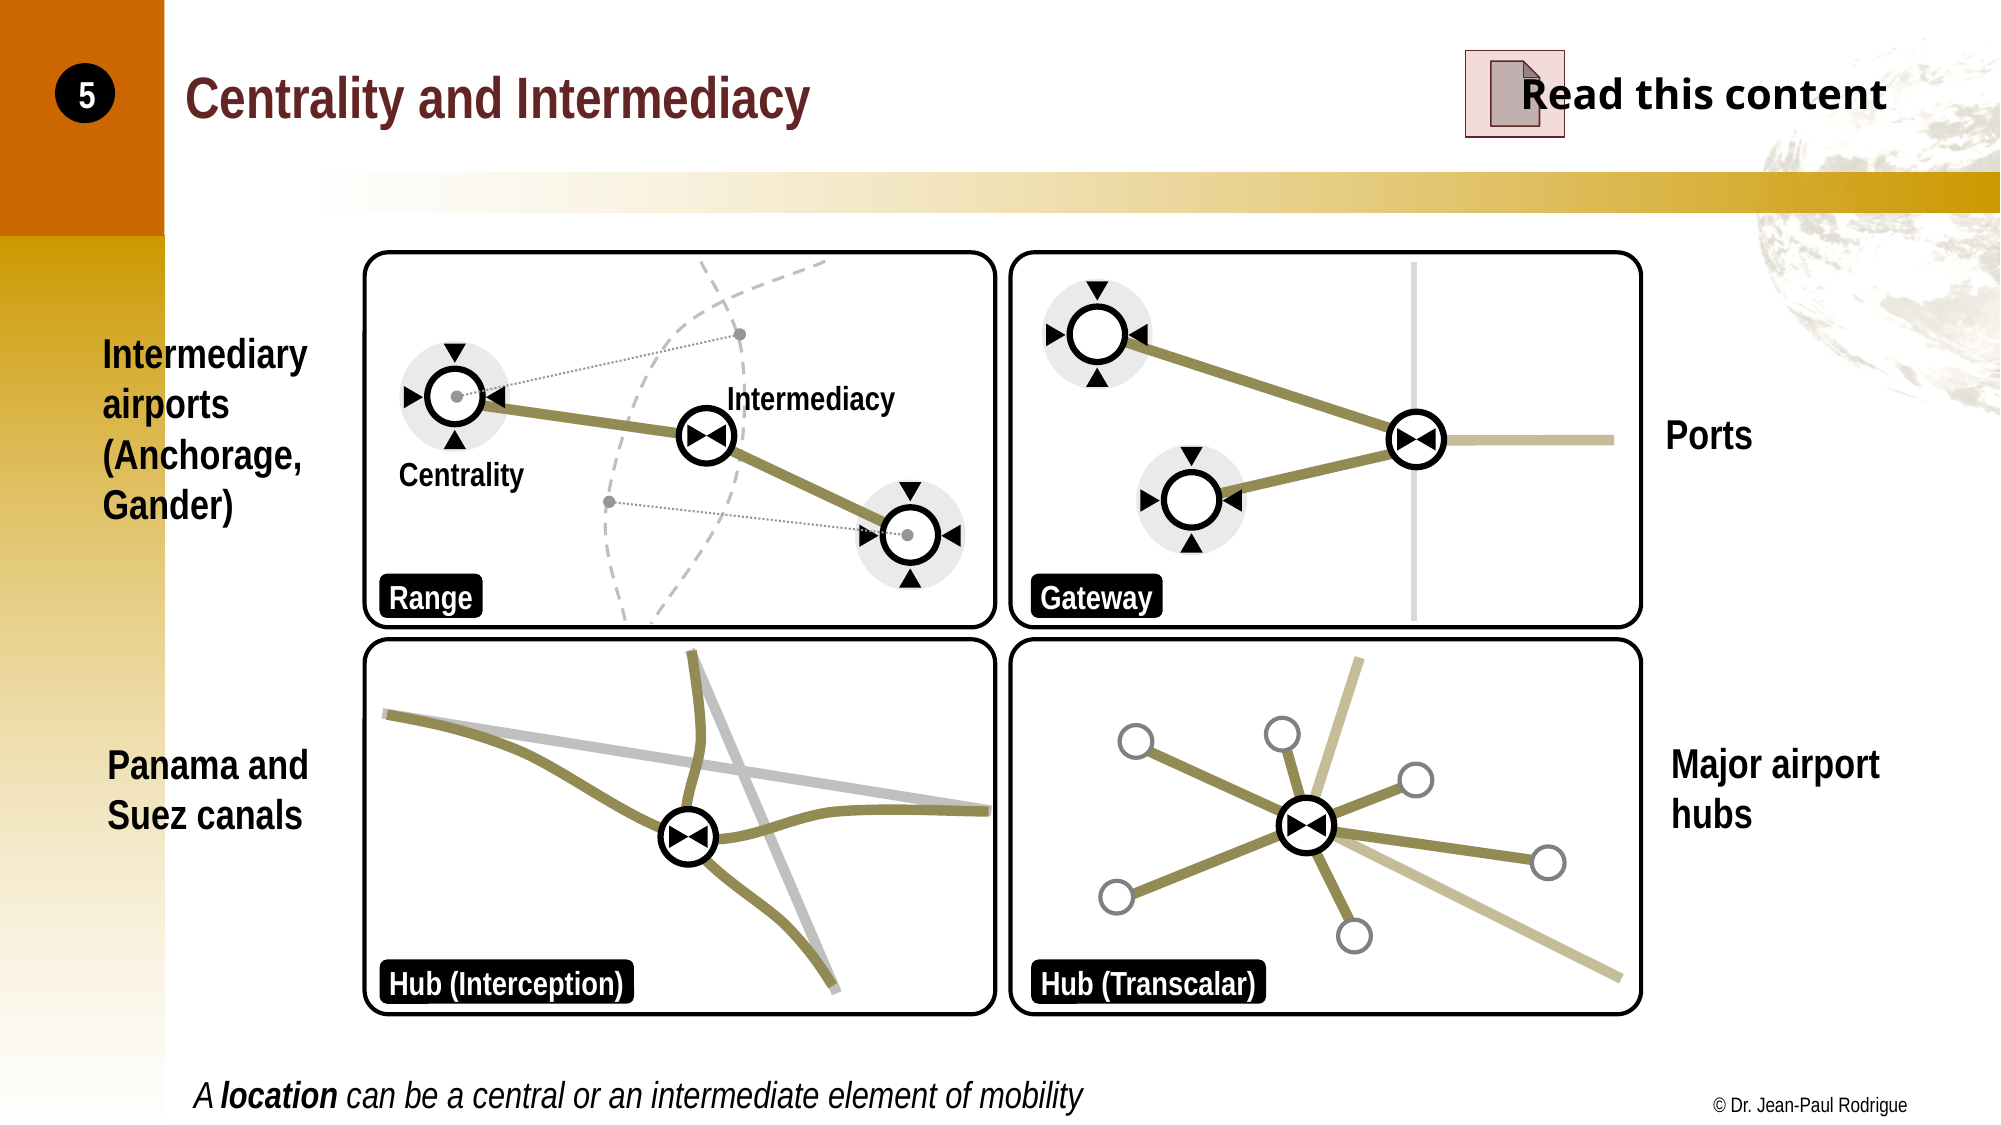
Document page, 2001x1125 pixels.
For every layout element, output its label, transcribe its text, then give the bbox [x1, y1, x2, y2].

text_box [1046, 323, 1066, 347]
text_box A location can be a central or an intermediate element of mobility [178, 1063, 1099, 1123]
text_box Panama and Suez canals [92, 730, 363, 846]
text_box [364, 639, 996, 1015]
text_box Gateway [1030, 573, 1163, 618]
title Centrality and Intermediacy [170, 16, 1967, 173]
text_box Intermediary airports (Anchorage, Gander) [87, 319, 358, 535]
text_box [364, 252, 996, 628]
text_box Range [379, 573, 483, 618]
text_box [1222, 489, 1242, 512]
text_box Ports [1650, 400, 1768, 466]
text_box [1180, 446, 1203, 467]
text_box [1180, 533, 1203, 553]
text_box Hub (Interception) [379, 959, 635, 1004]
text_box [1465, 50, 1565, 137]
text_box [1010, 252, 1642, 628]
text_box [1086, 281, 1109, 301]
text_box [1128, 323, 1148, 347]
text_box [1140, 489, 1160, 512]
text_box [1010, 639, 1642, 1015]
text_box Read this content [1505, 60, 1903, 126]
text_box [485, 385, 506, 409]
text_box Major airport hubs [1656, 729, 1927, 845]
text_box Hub (Transcalar) [1031, 959, 1267, 1004]
text_box 5 [52, 61, 118, 126]
text_box [1086, 367, 1109, 387]
